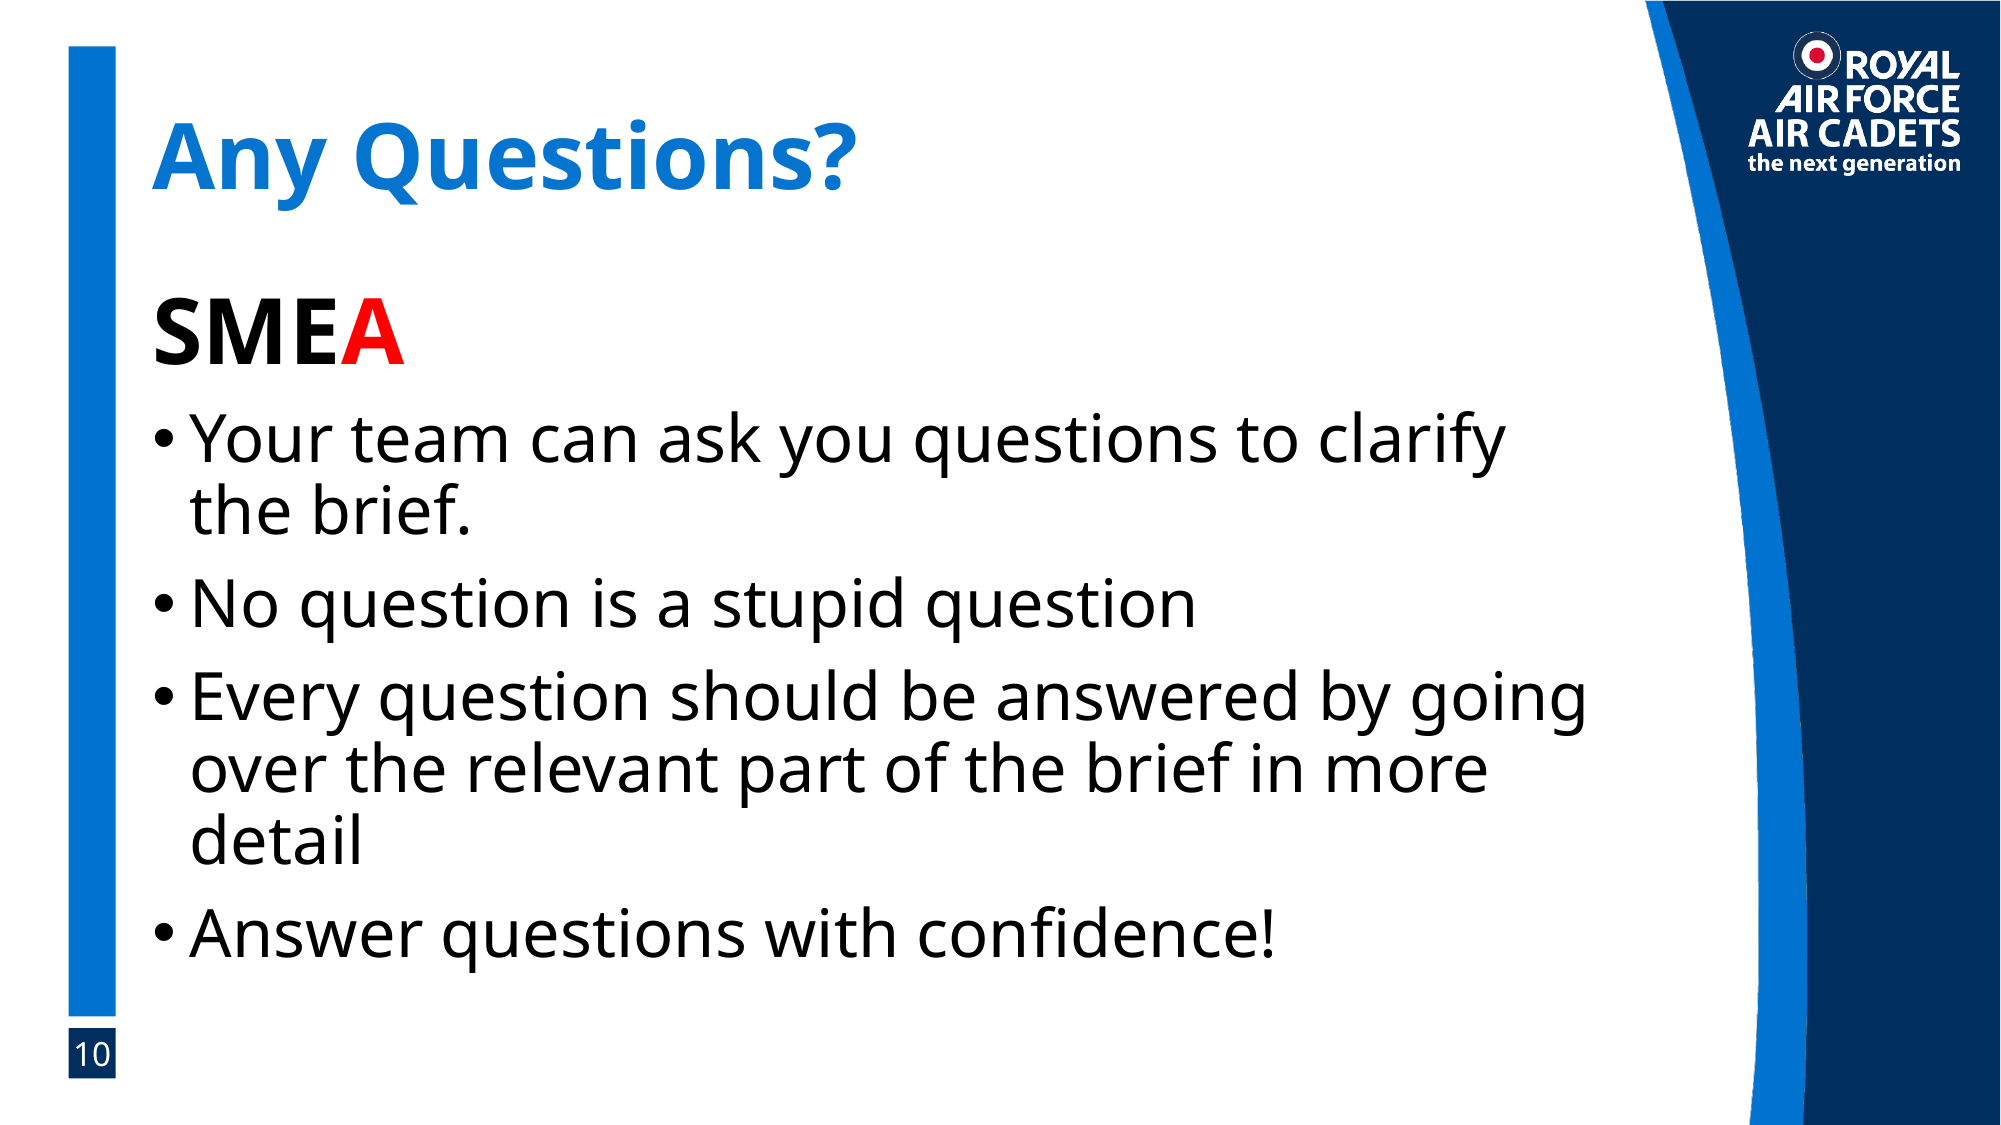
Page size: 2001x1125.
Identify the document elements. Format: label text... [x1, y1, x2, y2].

list SMEA Your team can ask you questions to clarify the brief. No question is a stupid question Every question should be answered by going over the relevant part of the brief in more detail Answer questions with confidence! [137, 278, 1614, 1017]
title Any Questions? [137, 51, 1614, 269]
picture [1616, 2, 2001, 1124]
